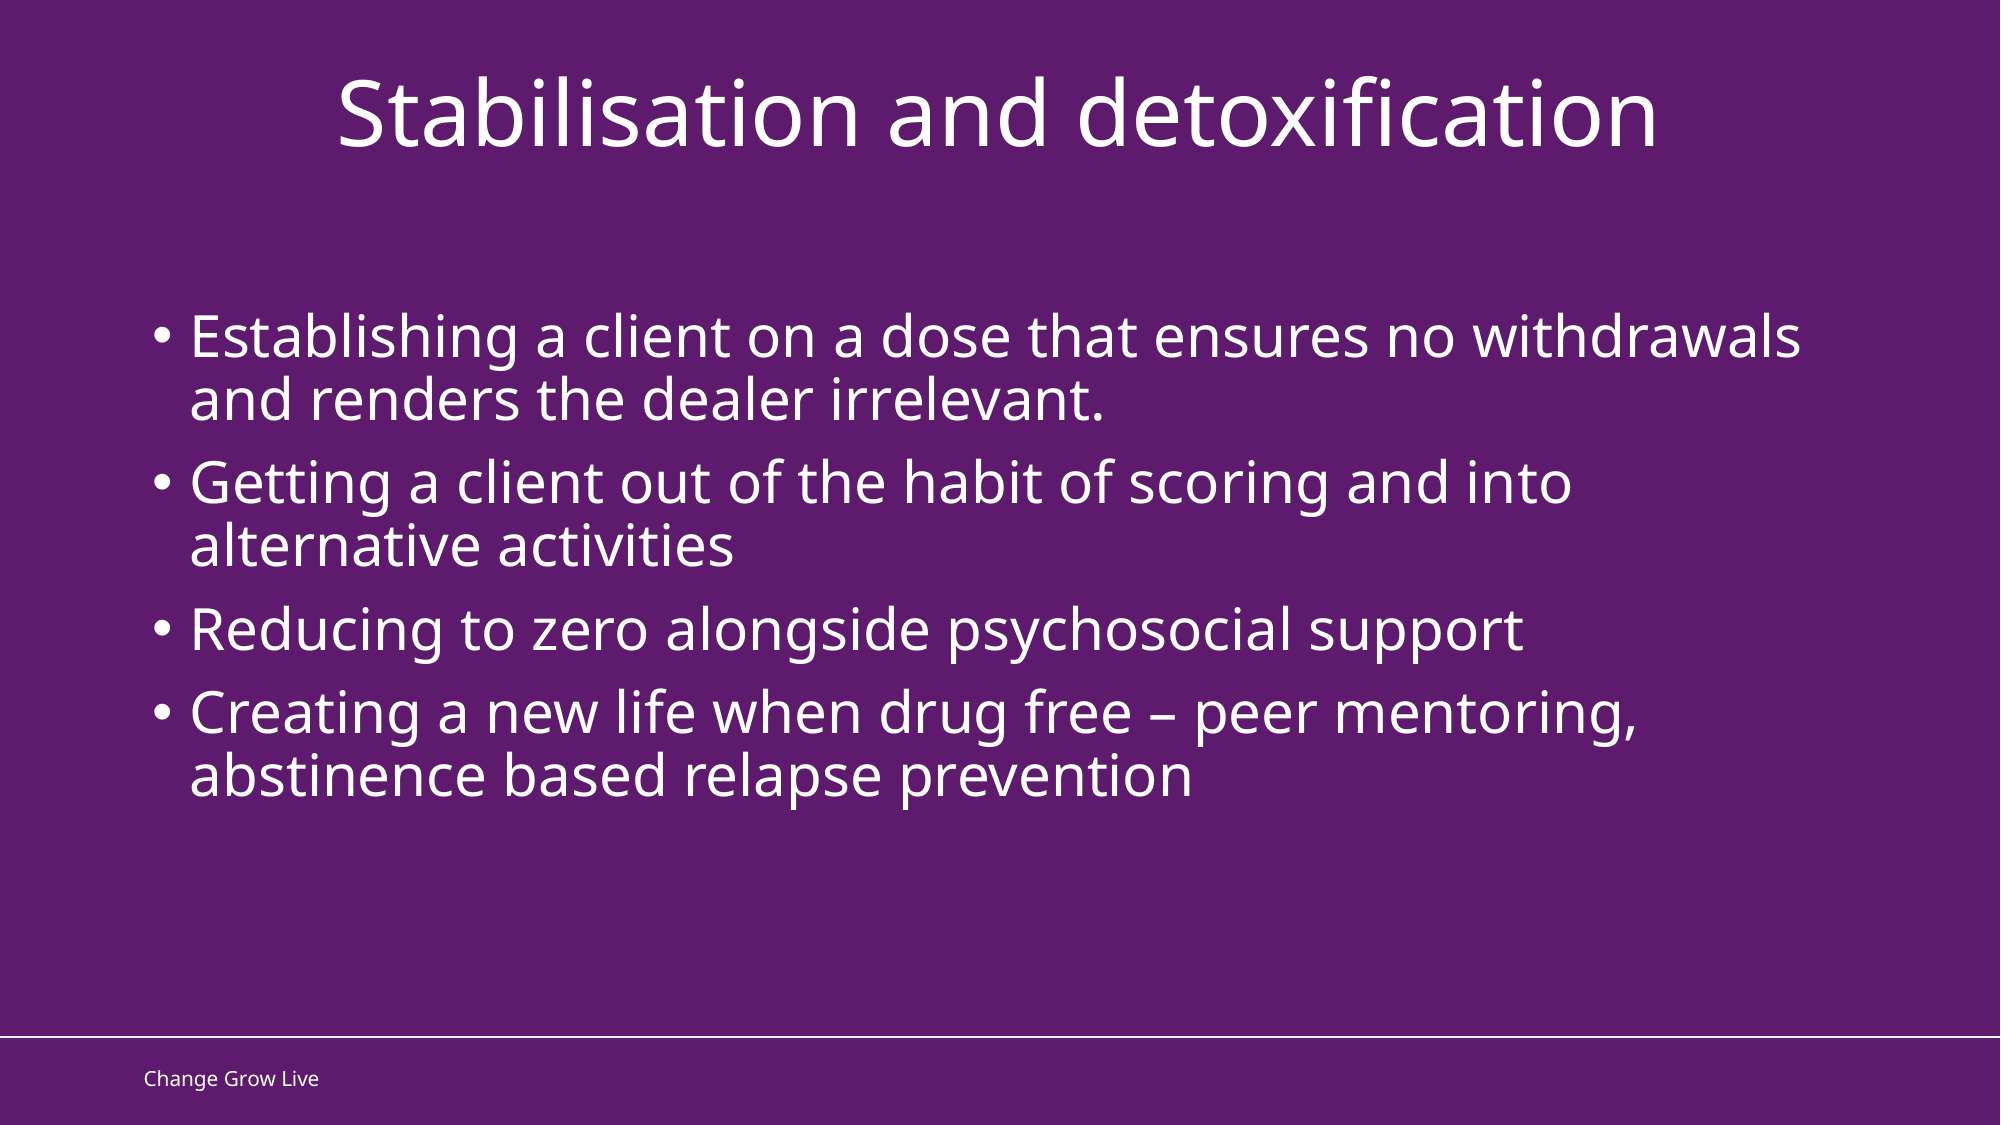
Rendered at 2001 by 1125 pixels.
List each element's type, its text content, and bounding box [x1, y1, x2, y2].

picture [0, 0, 2000, 1036]
picture [0, 1038, 2000, 1125]
text_box Stabilisation and detoxification [137, 59, 1863, 278]
text_box Establishing a client on a dose that ensures no withdrawals and renders the dealer irrelevant. Getting a client out of the habit of scoring and into alternative activities Reducing to zero alongside psychosocial support Creating a new life when drug free – peer mentoring, abstinence based relapse prevention [137, 299, 1863, 1014]
